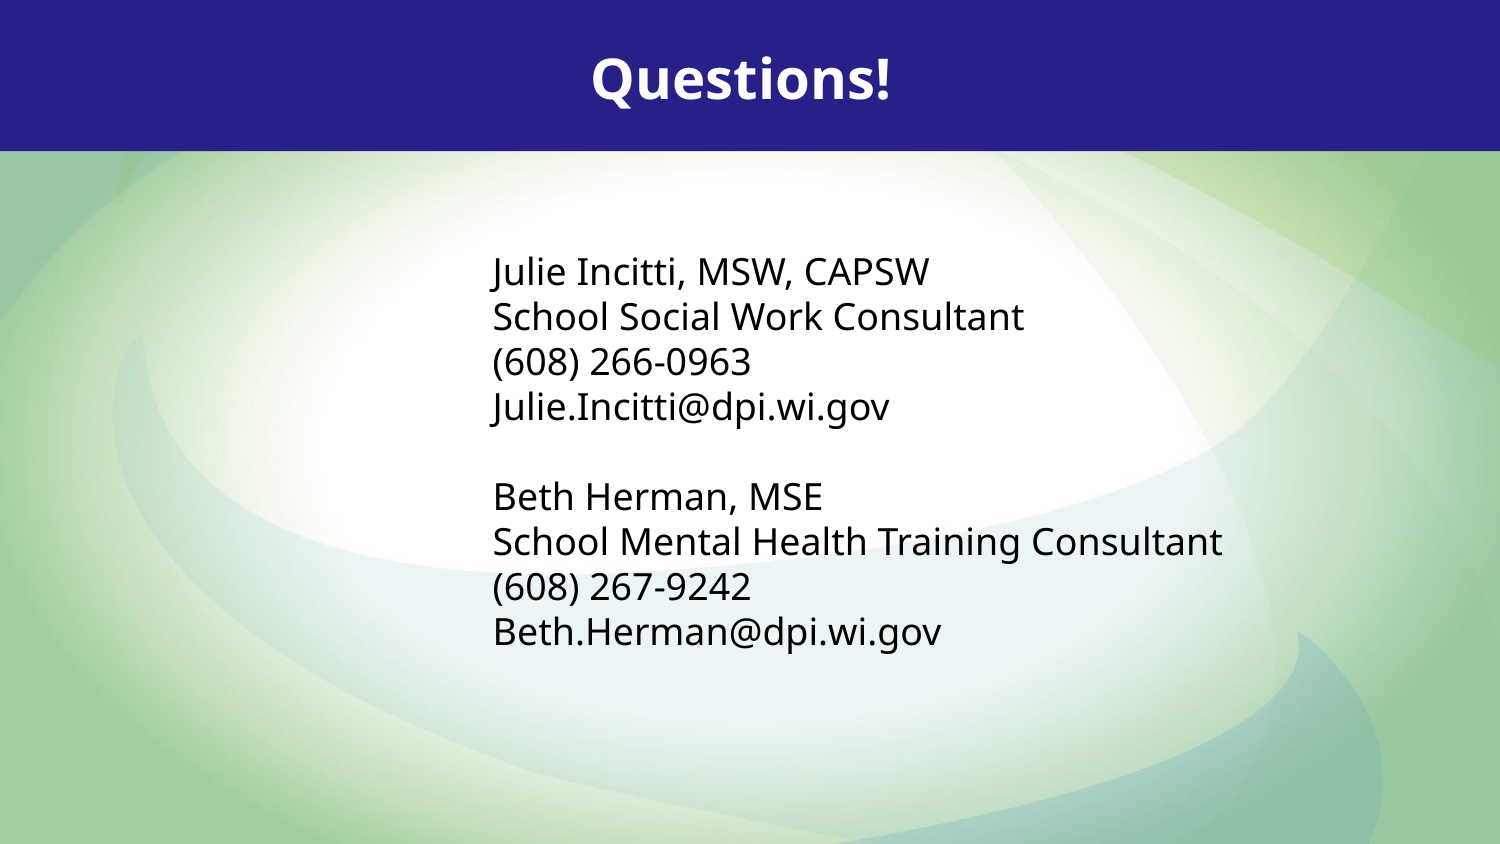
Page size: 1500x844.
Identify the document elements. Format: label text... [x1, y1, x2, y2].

text_box Julie Incitti, MSW, CAPSW School Social Work Consultant (608) 266-0963 Julie.Incitti@dpi.wi.gov Beth Herman, MSE School Mental Health Training Consultant (608) 267-9242 Beth.Herman@dpi.wi.gov [406, 192, 1287, 747]
text_box Questions! [77, 37, 1405, 116]
